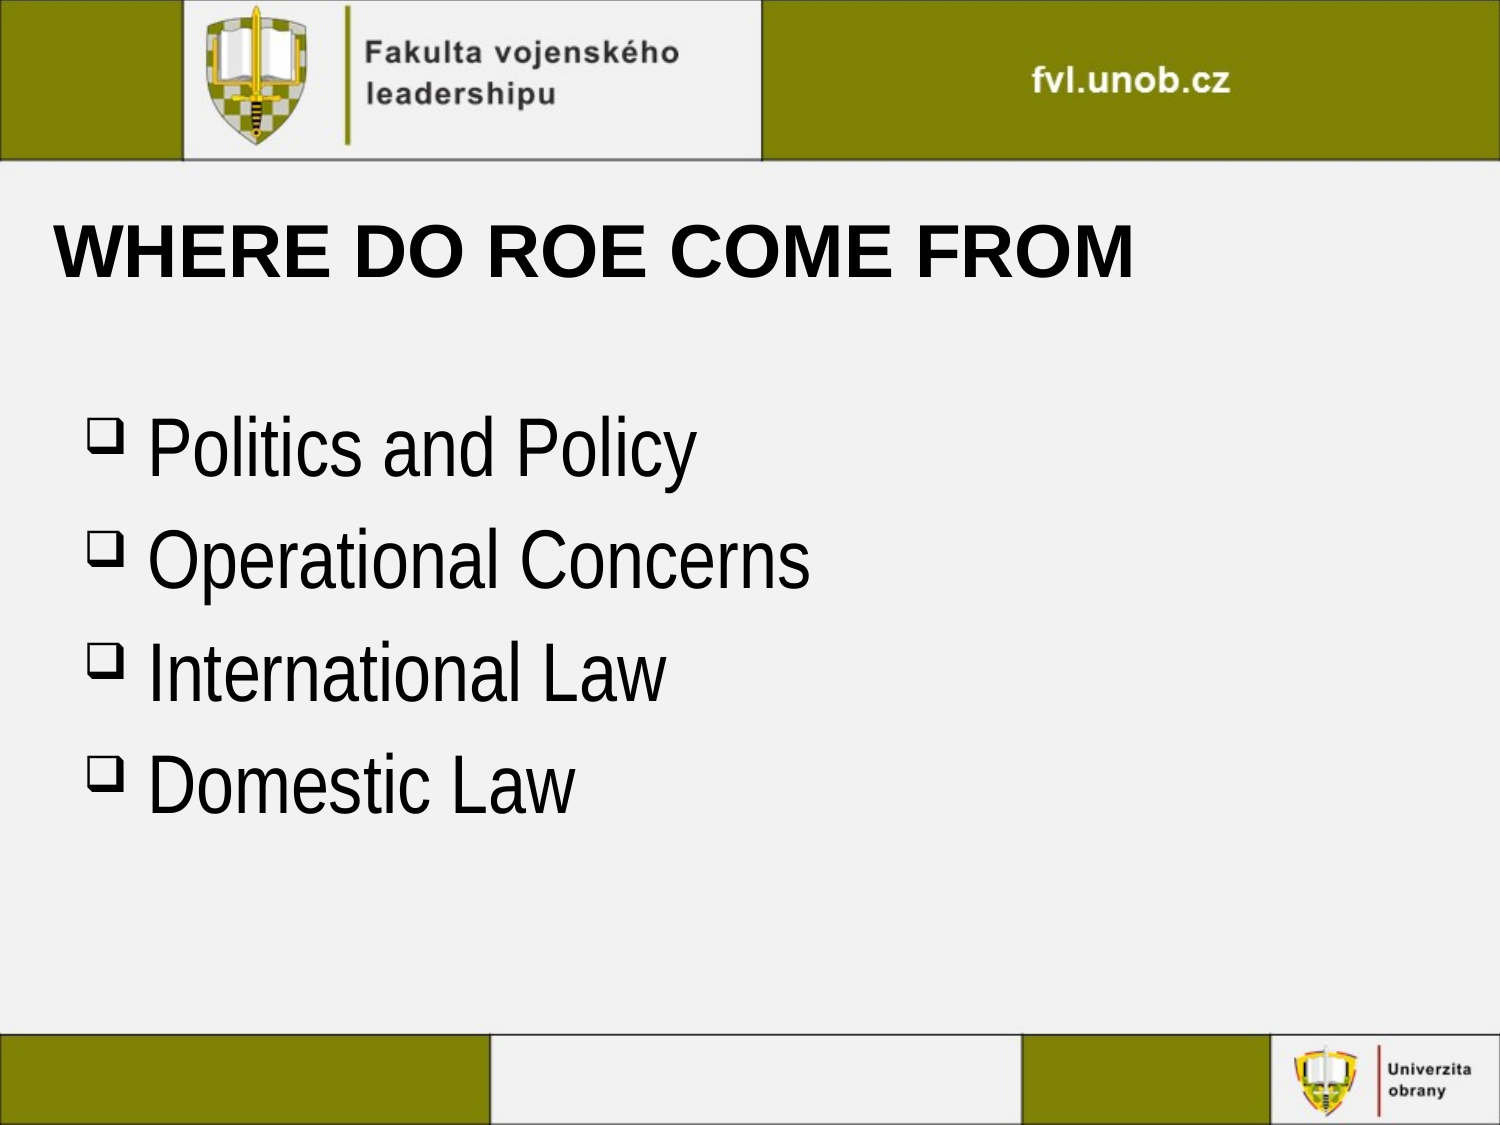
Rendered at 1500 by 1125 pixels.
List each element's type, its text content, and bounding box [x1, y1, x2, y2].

picture [0, 0, 1500, 1125]
title WHERE DO ROE COME FROM [38, 184, 1428, 322]
text_box Politics and Policy Operational Concerns International Law Domestic Law [38, 385, 1480, 838]
